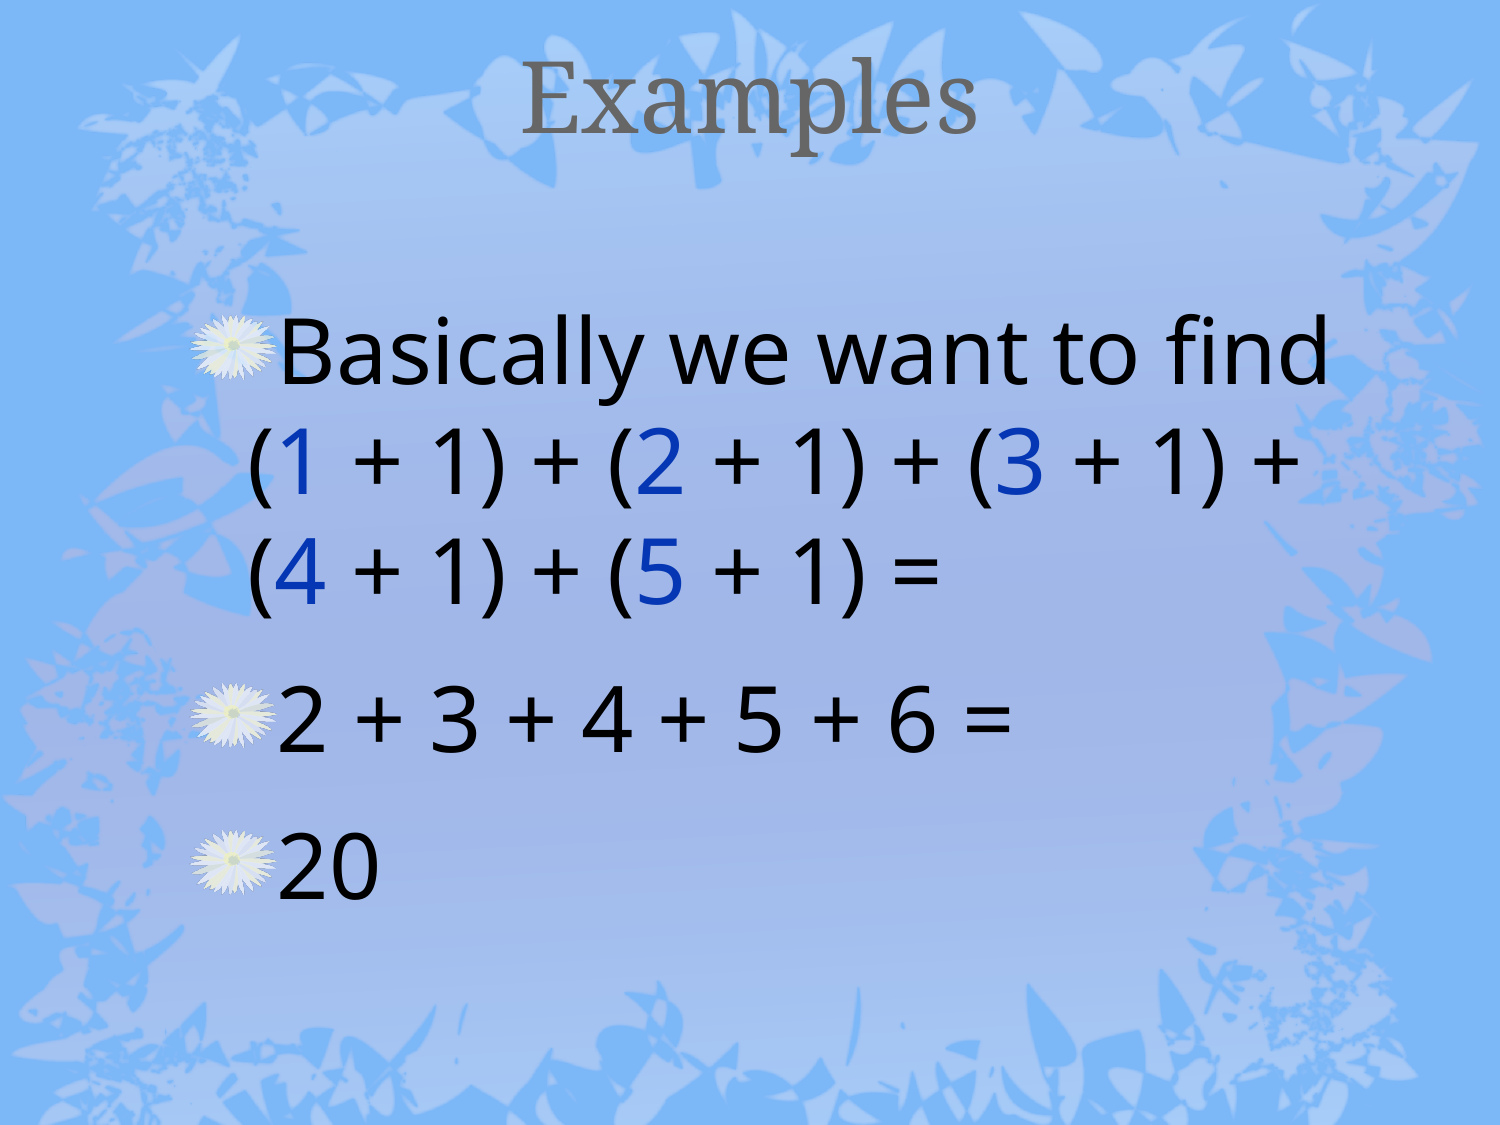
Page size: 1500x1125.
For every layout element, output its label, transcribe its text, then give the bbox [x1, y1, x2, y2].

picture [0, 188, 1500, 1125]
title Examples [0, 0, 1500, 188]
